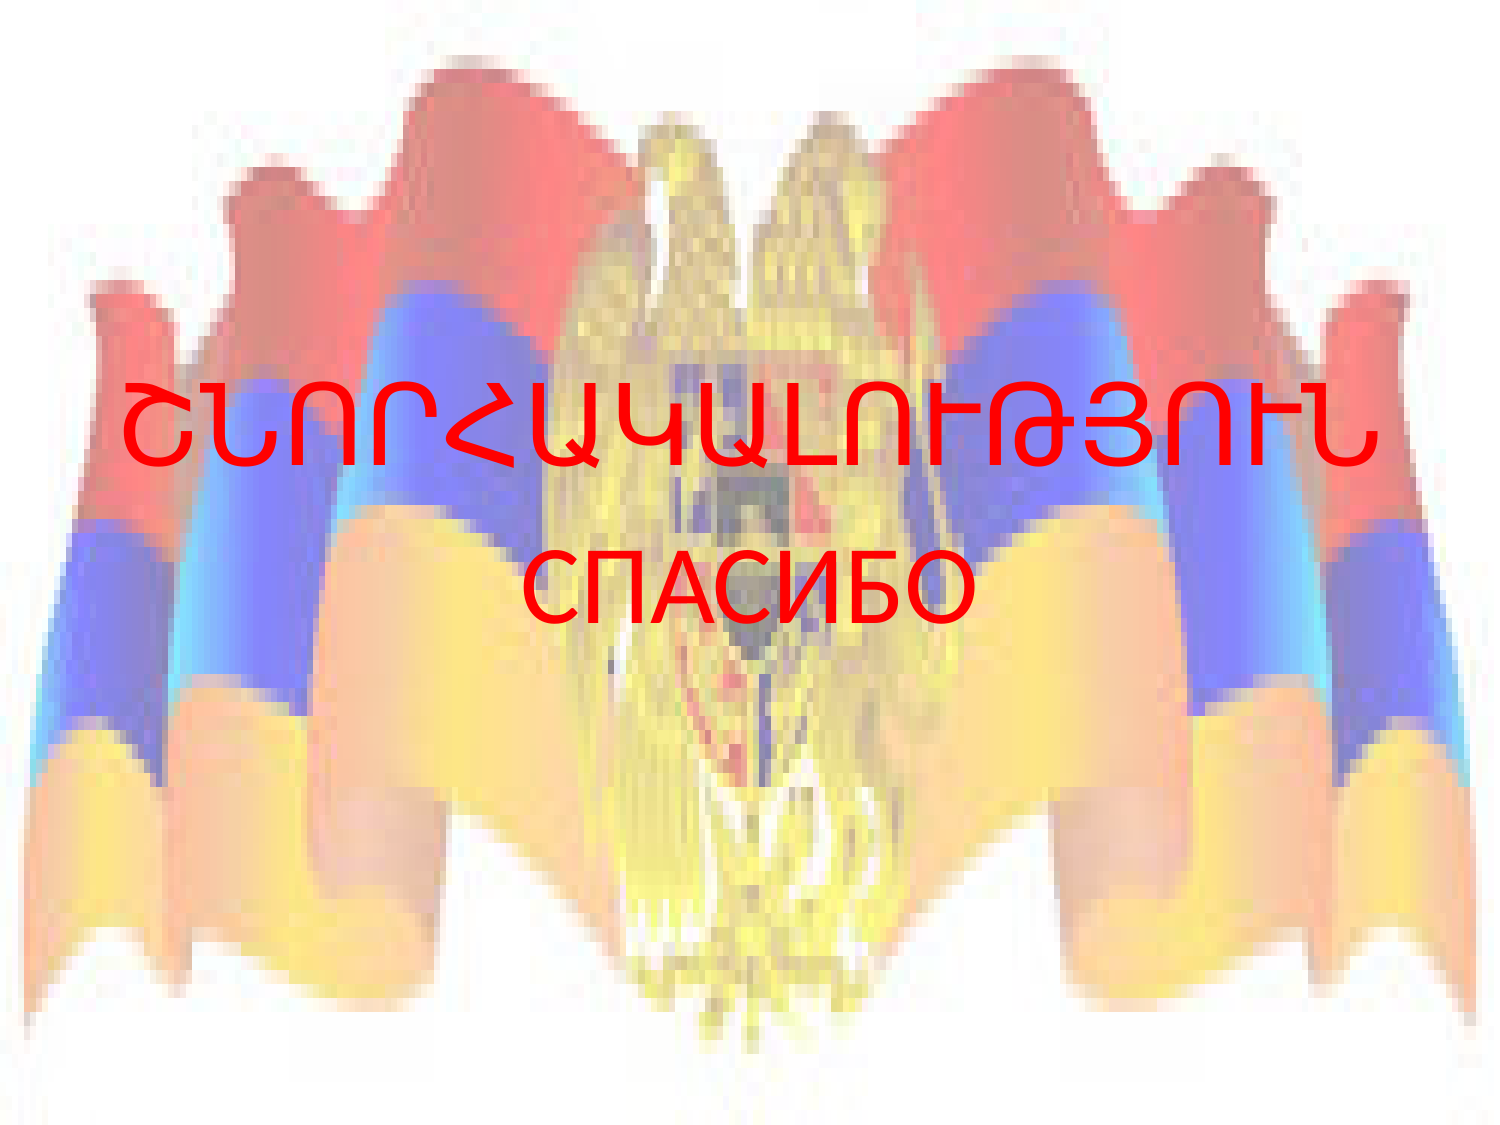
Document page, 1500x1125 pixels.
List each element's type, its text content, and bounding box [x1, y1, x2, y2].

list ՇՆՈՐՀԱԿԱԼՈՒԹՅՈՒՆ СПАСИБО [75, 87, 1425, 1005]
